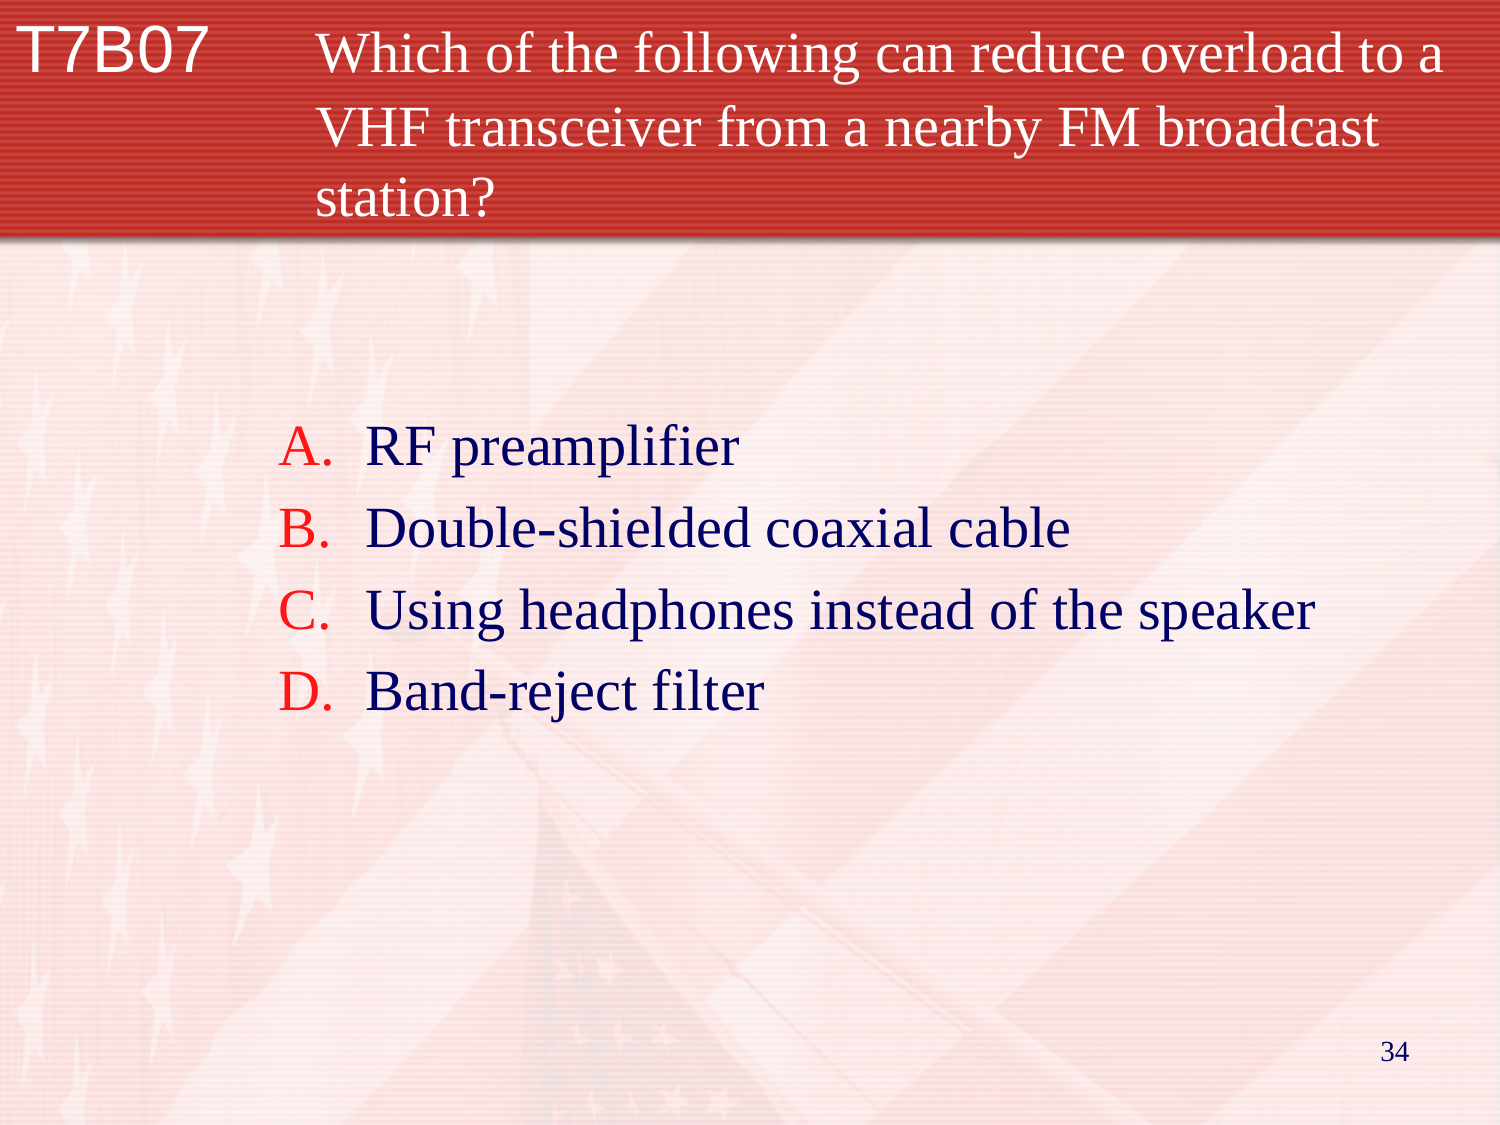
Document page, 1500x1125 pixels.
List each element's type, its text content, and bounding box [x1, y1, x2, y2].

title T7B07 Which of the following can reduce overload to a VHF transceiver from a nearby FM broadcast station? [0, 0, 1500, 236]
list RF preamplifier Double-shielded coaxial cable Using headphones instead of the speaker Band-reject filter [187, 399, 1388, 825]
slide_number 34 [1074, 1024, 1426, 1103]
picture [0, 236, 1500, 1125]
